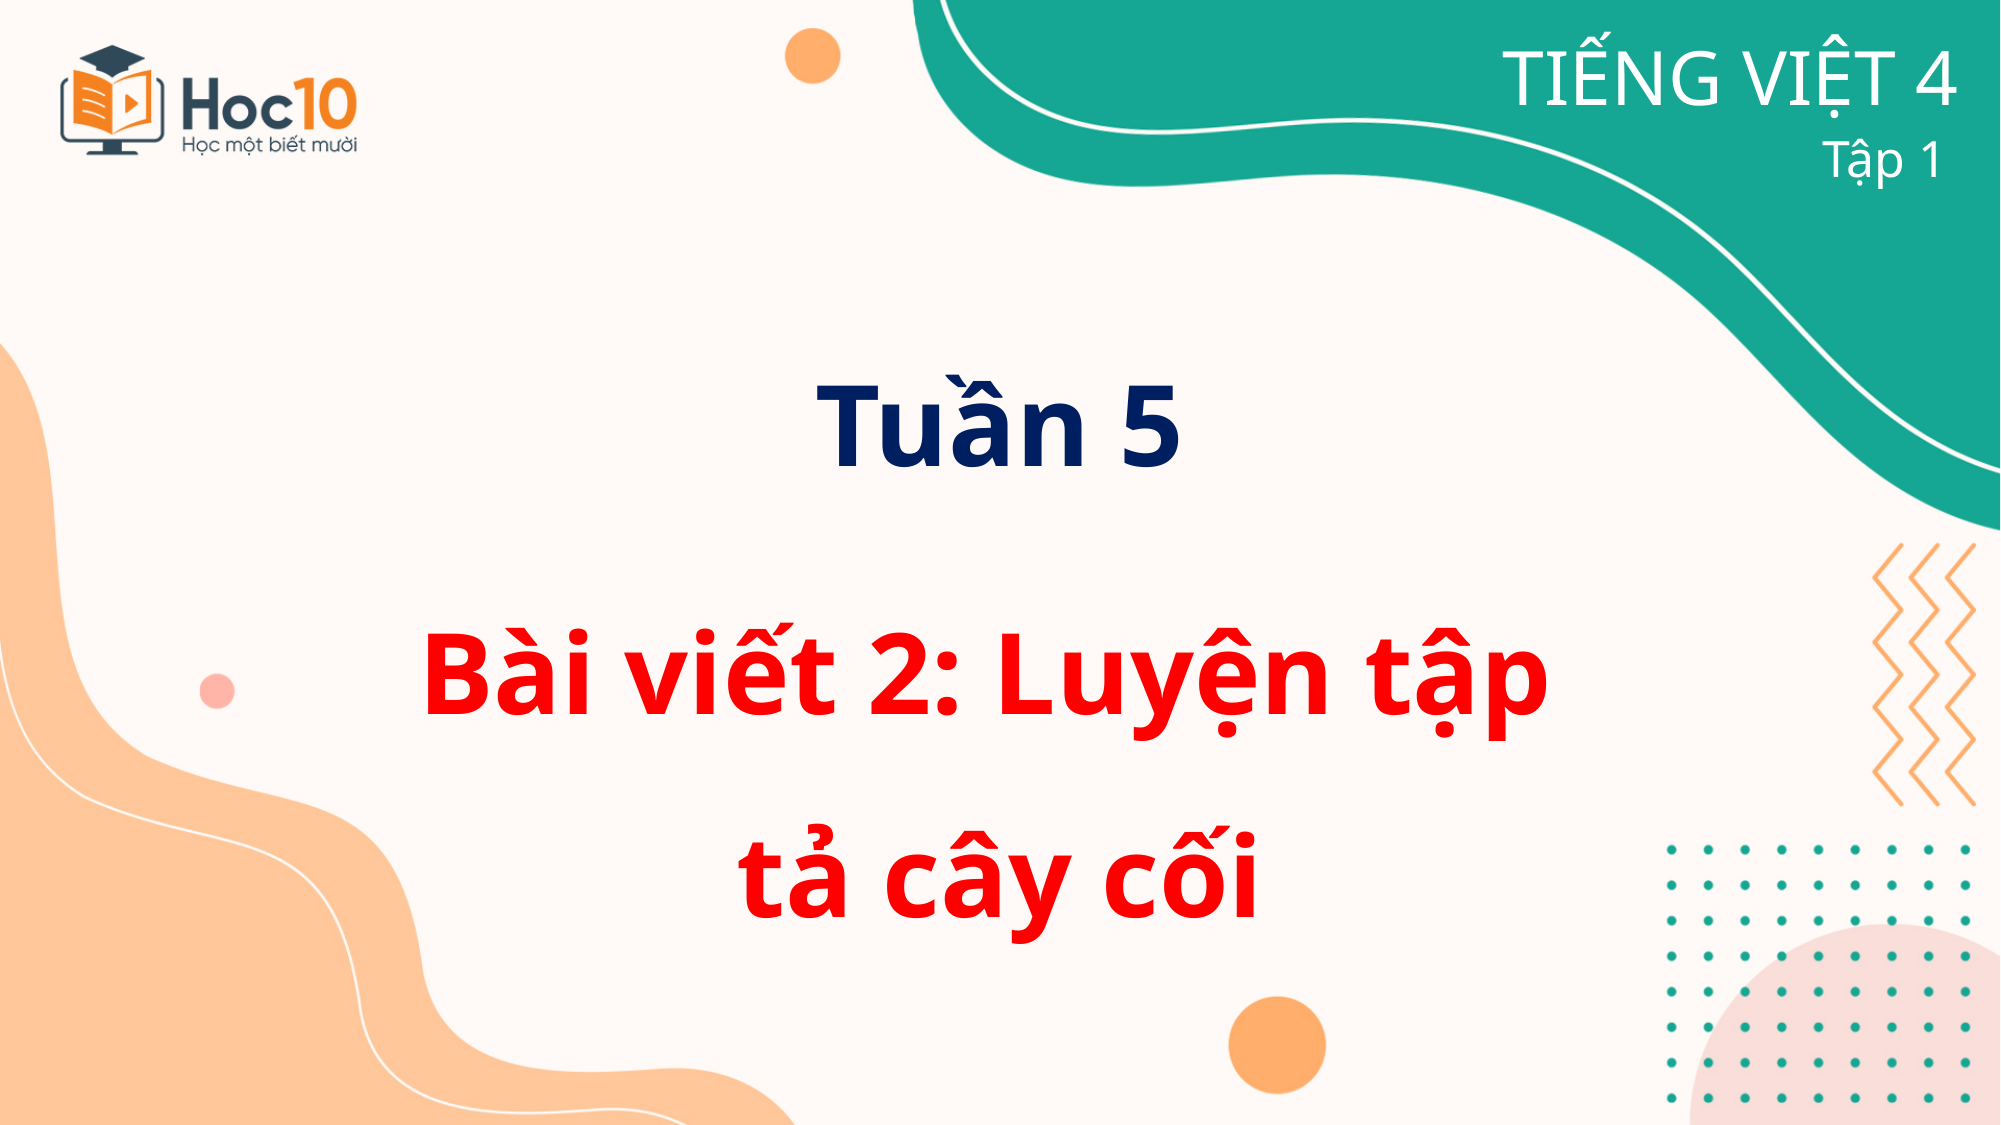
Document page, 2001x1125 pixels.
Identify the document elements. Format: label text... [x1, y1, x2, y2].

subtitle Bài viết 2: Luyện tập tả cây cối [249, 527, 1750, 1018]
text_box Tập 1 [1807, 119, 1962, 195]
text_box TIẾNG VIỆT 4 [1461, 23, 2000, 128]
title Tuần 5 [249, 294, 1750, 499]
picture [0, 0, 2001, 1125]
